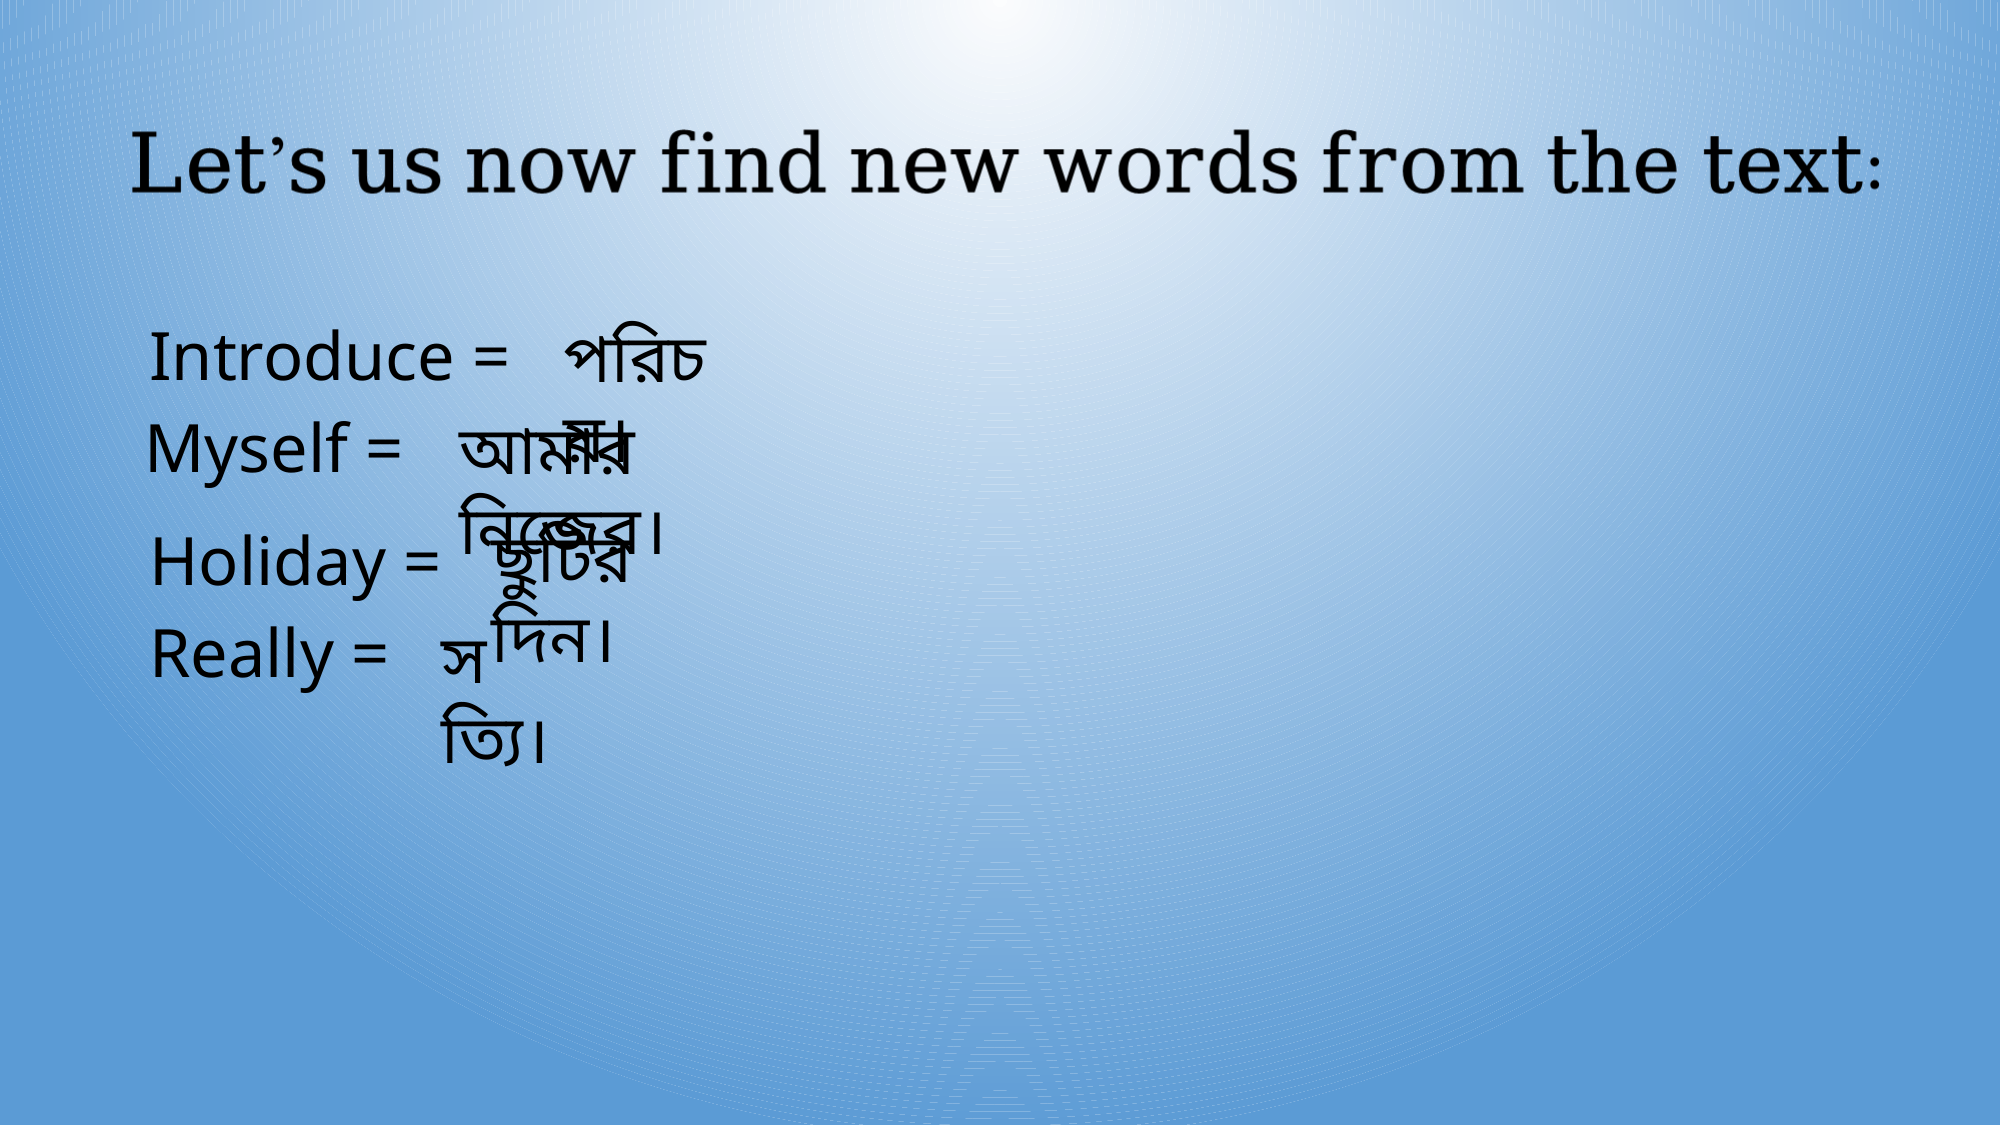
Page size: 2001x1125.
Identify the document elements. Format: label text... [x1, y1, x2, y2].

text_box আমার নিজের। [444, 400, 788, 576]
text_box ছুটির দিন। [476, 508, 722, 683]
text_box পরিচয়। [548, 308, 743, 400]
text_box Myself = [129, 398, 472, 494]
text_box Holiday = [134, 511, 476, 606]
text_box Introduce = [134, 306, 590, 400]
picture [78, 94, 1933, 270]
text_box সত্যি। [426, 609, 584, 784]
text_box Really = [134, 603, 445, 699]
